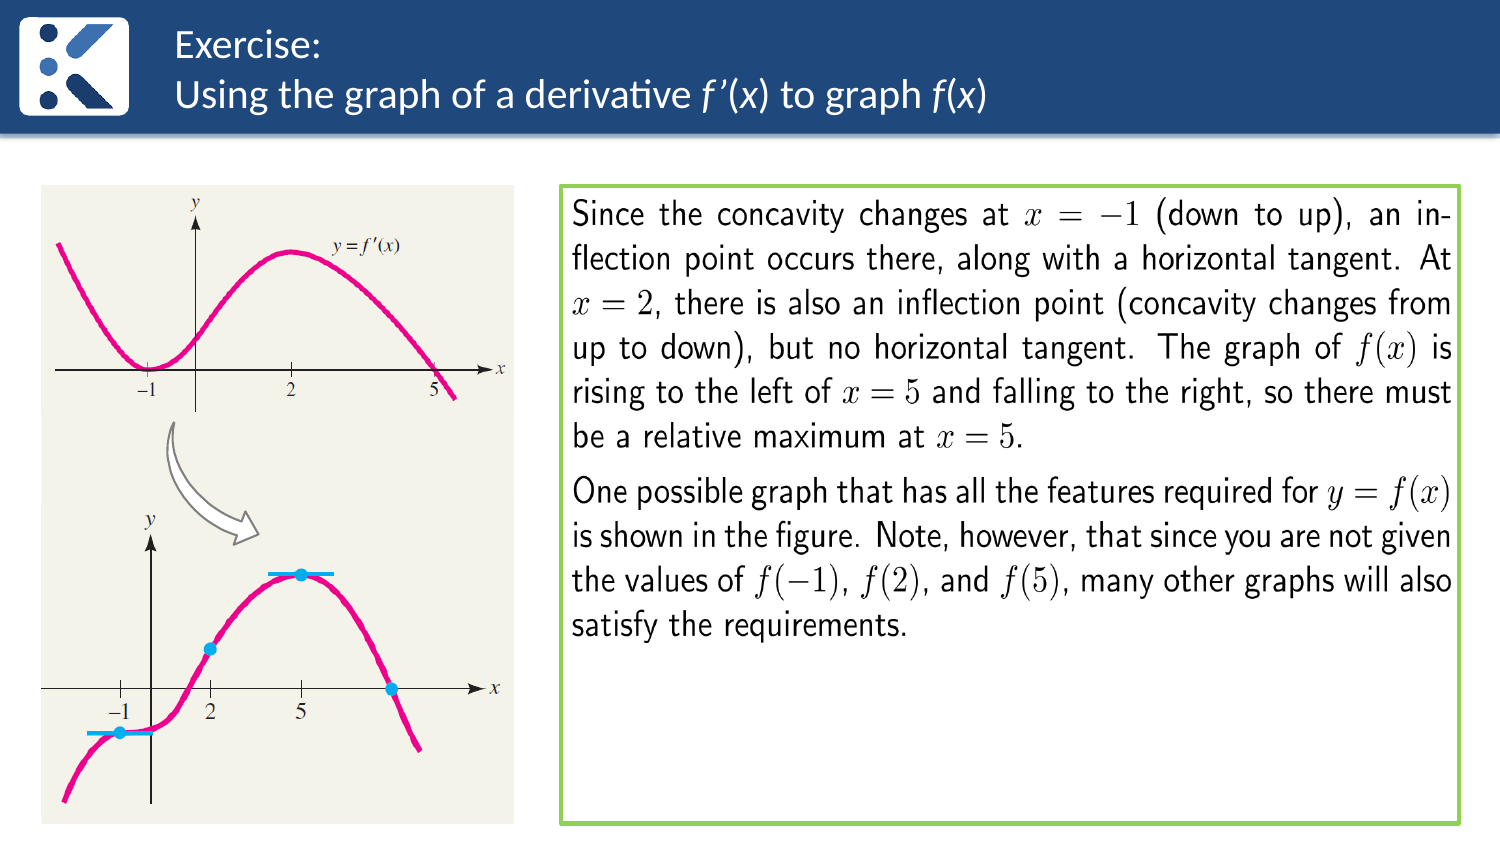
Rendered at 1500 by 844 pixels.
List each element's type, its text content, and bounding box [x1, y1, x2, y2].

picture [27, 18, 122, 115]
text_box [559, 184, 1461, 826]
picture [41, 185, 514, 824]
picture [572, 197, 1451, 644]
title Exercise: Using the graph of a derivative f’(x) to graph f(x) [159, 8, 1483, 126]
